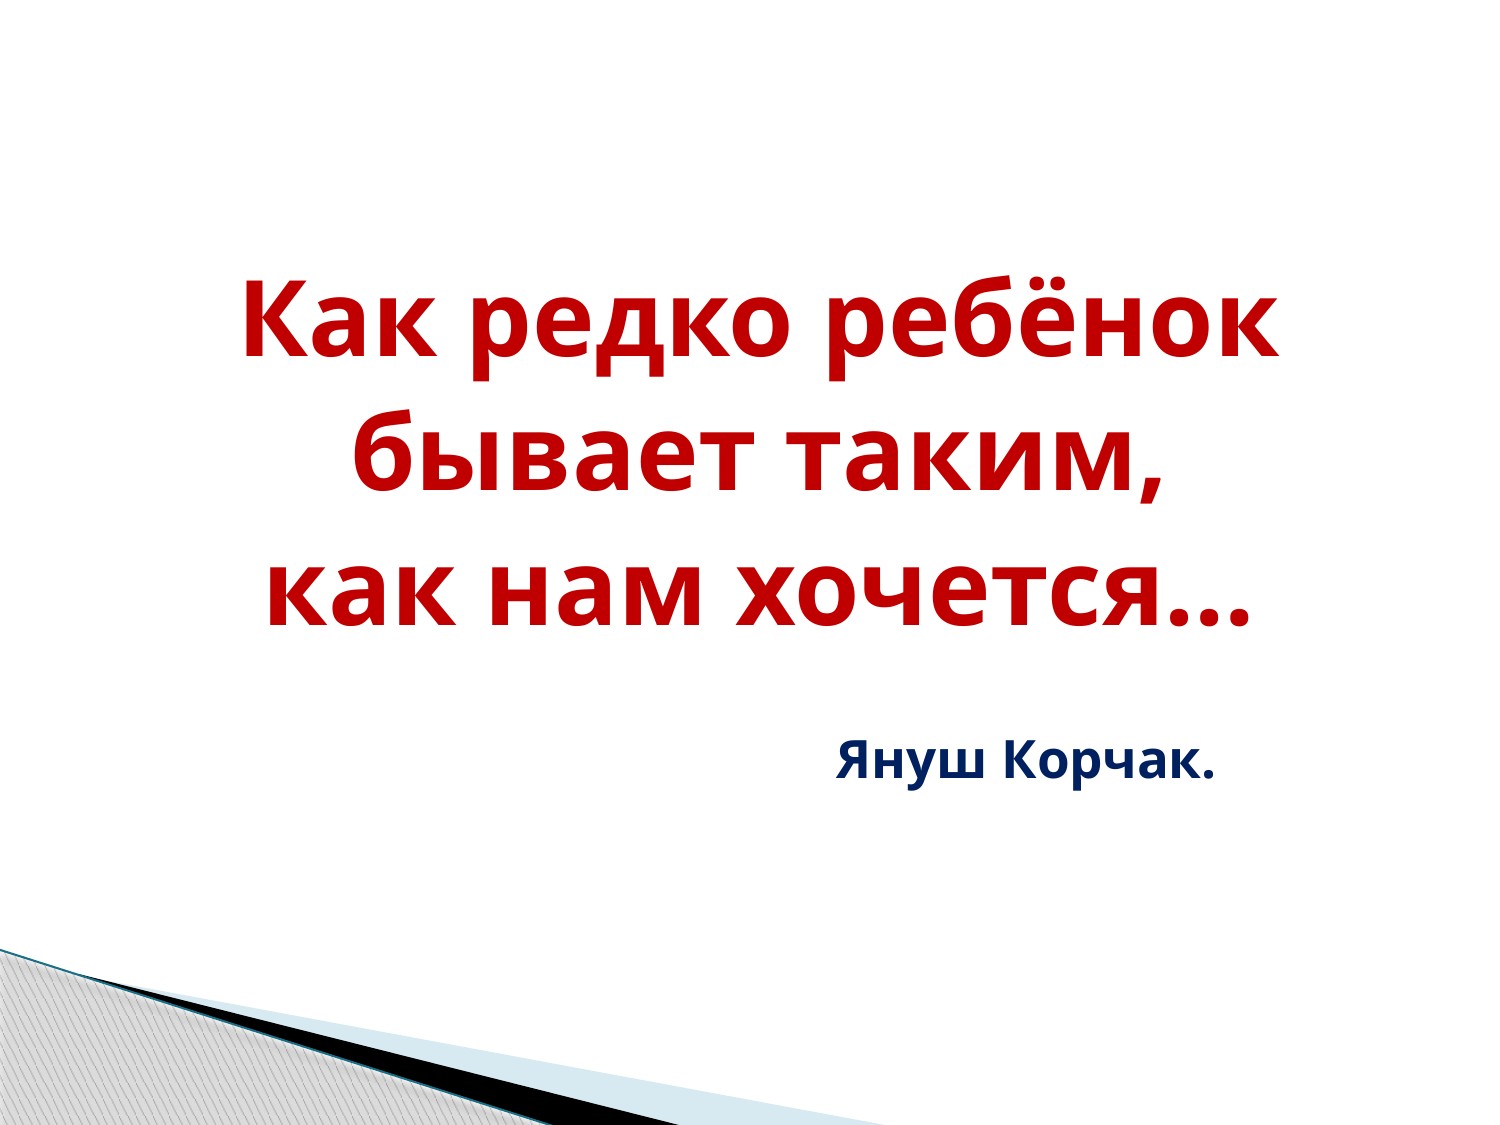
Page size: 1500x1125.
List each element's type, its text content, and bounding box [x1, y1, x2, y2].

list Как редко ребёнок бывает таким, как нам хочется… Януш Корчак. [75, 243, 1425, 799]
